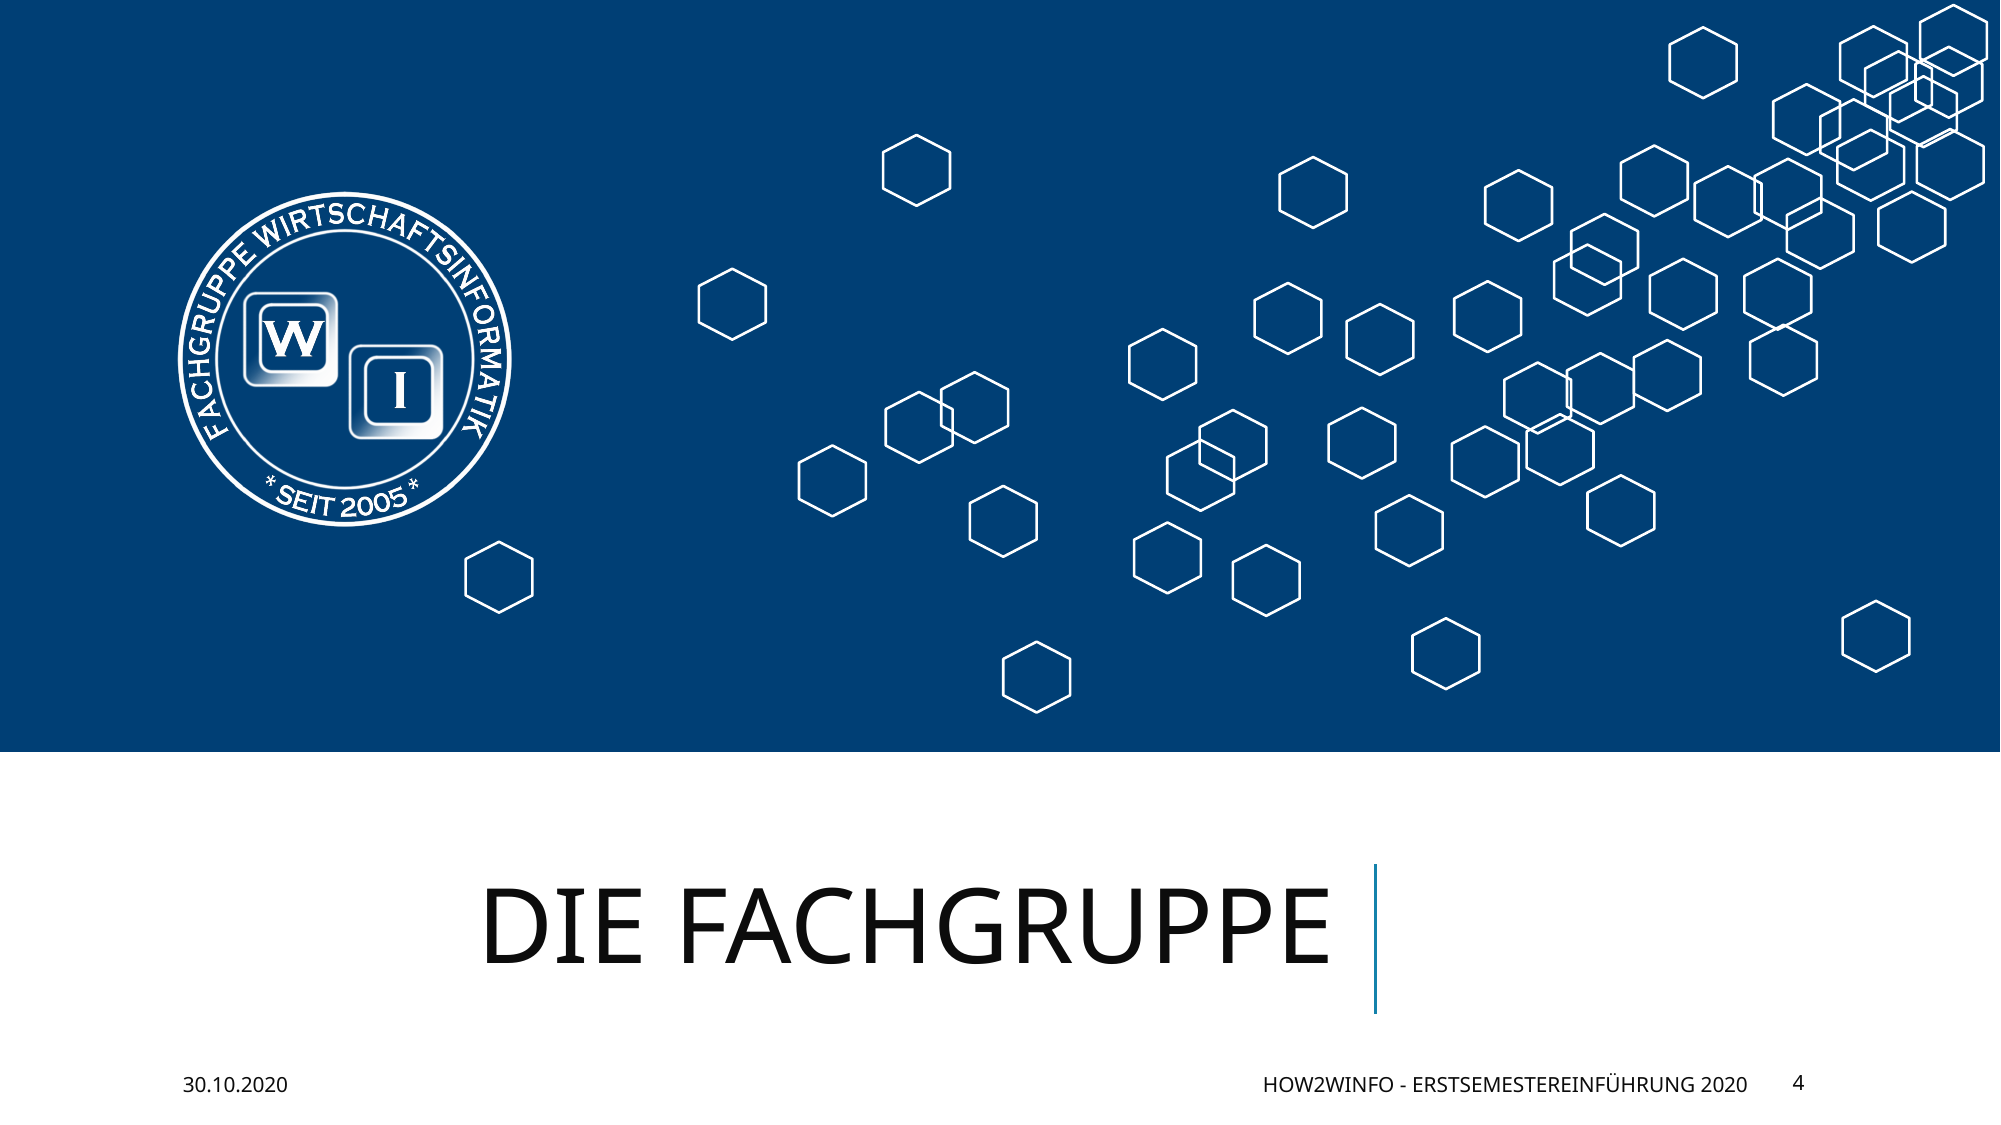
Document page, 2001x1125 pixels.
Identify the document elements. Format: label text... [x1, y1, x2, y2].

footer HOW2WINFO - ERSTSEMESTEREINFÜHRUNG 2020 [794, 1061, 1763, 1107]
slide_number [168, 1061, 522, 1107]
slide_number 4 [1777, 1061, 1938, 1107]
picture [177, 191, 512, 527]
title DIE FACHGRUPPE [75, 813, 1350, 1054]
